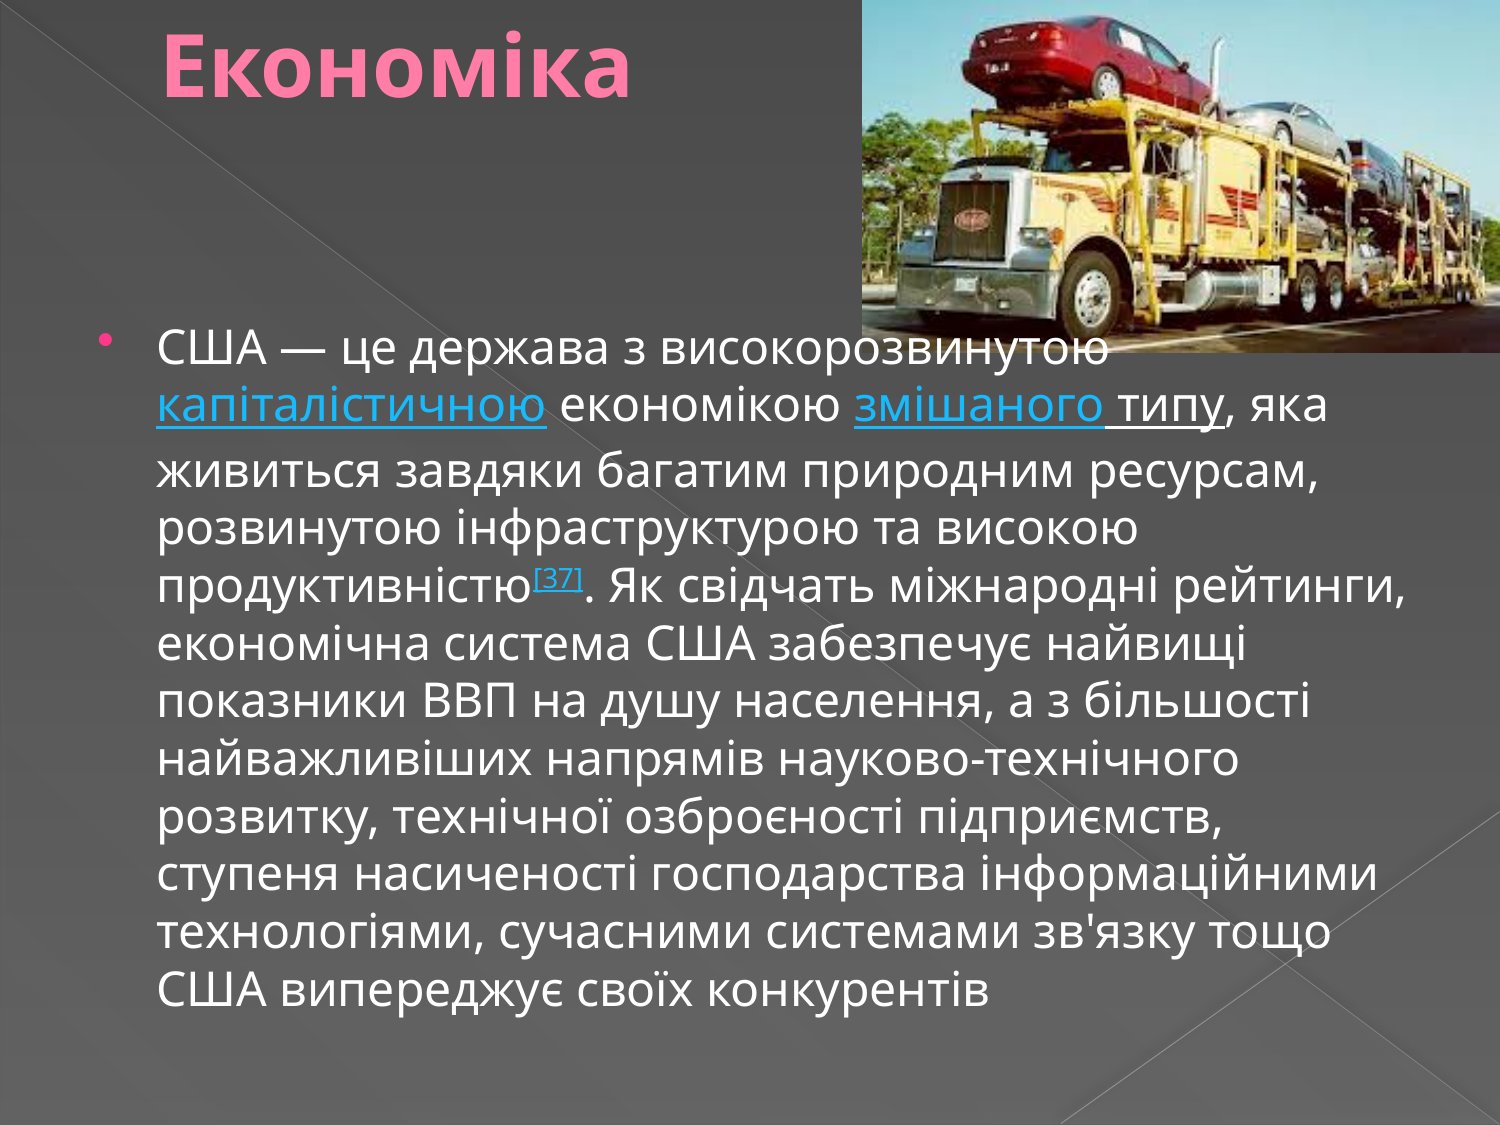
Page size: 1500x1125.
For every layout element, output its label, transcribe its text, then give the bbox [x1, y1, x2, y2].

list США — це держава з високорозвинутою капіталістичною економікою змішаного типу, яка живиться завдяки багатим природним ресурсам, розвинутою інфраструктурою та високою продуктивністю[37]. Як свідчать міжнародні рейтинги, економічна система США забезпечує найвищі показники ВВП на душу населення, а з більшості найважливіших напрямів науково-технічного розвитку, технічної озброєності підприємств, ступеня насиченості господарства інформаційними технологіями, сучасними системами зв'язку тощо США випереджує своїх конкурентів [75, 308, 1425, 1059]
title Економіка [64, 0, 852, 230]
picture [861, 0, 1500, 353]
